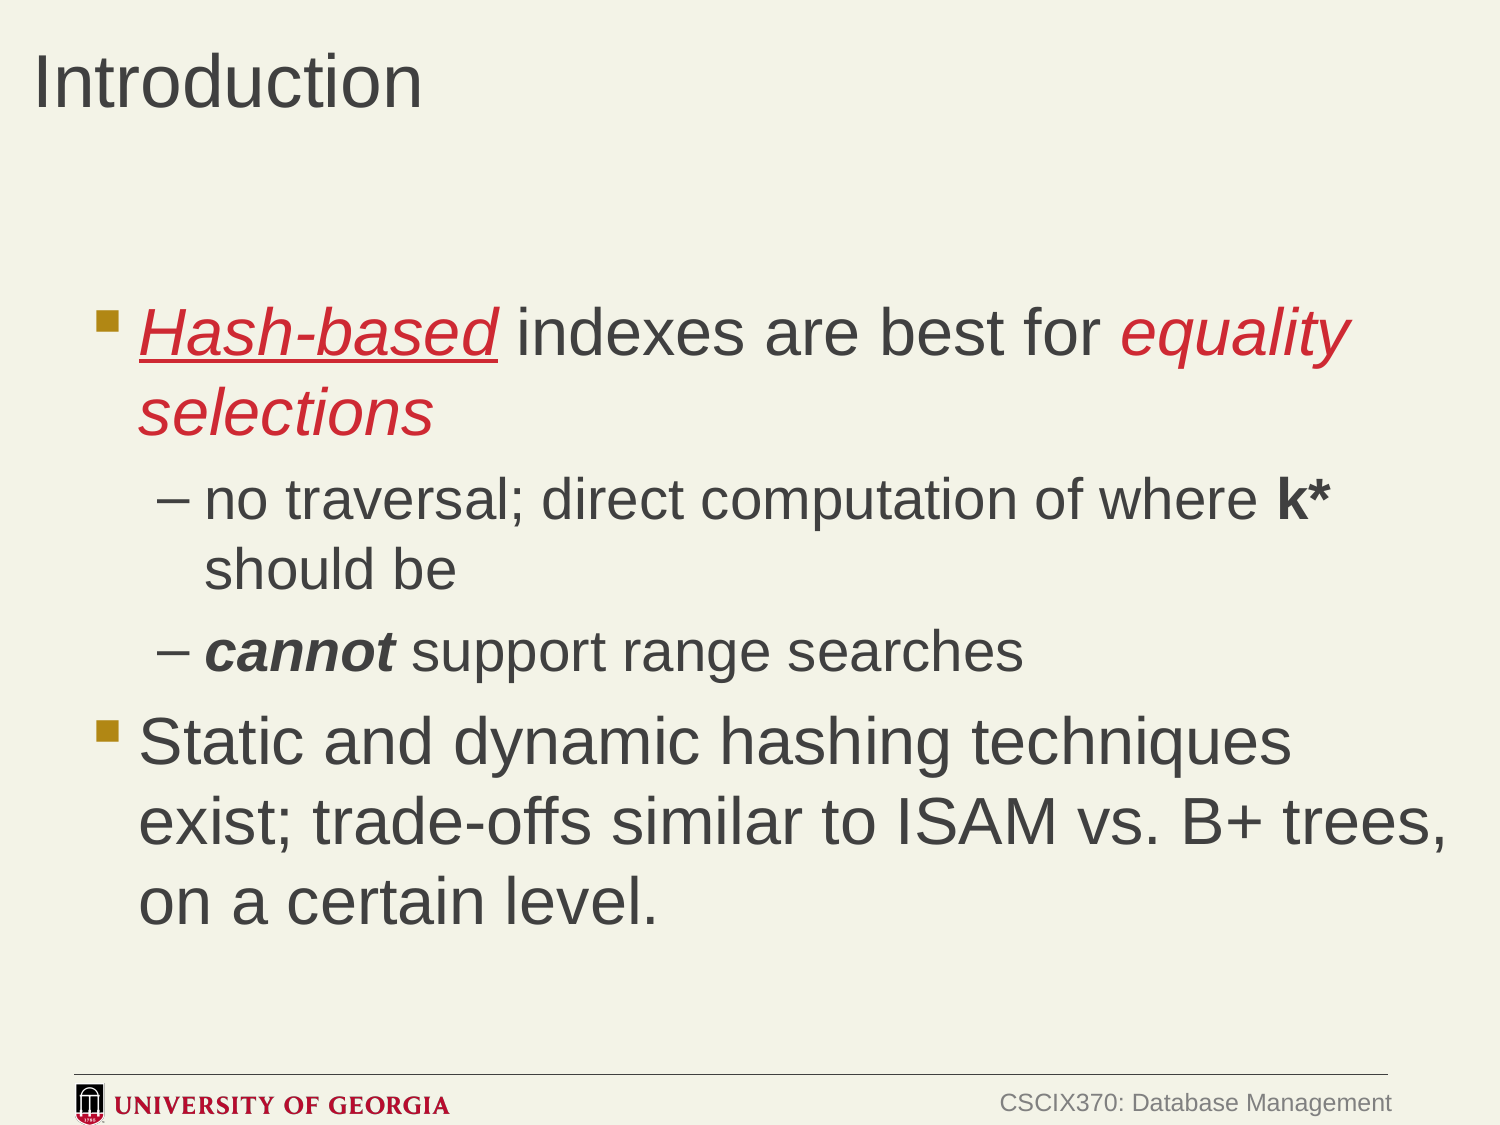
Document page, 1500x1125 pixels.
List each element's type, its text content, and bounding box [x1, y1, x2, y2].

title Introduction [24, 24, 1476, 201]
picture [75, 1083, 450, 1125]
list Hash-based indexes are best for equality selections no traversal; direct computation of where k* should be cannot support range searches Static and dynamic hashing techniques exist; trade-offs similar to ISAM vs. B+ trees, on a certain level. [74, 280, 1476, 1082]
